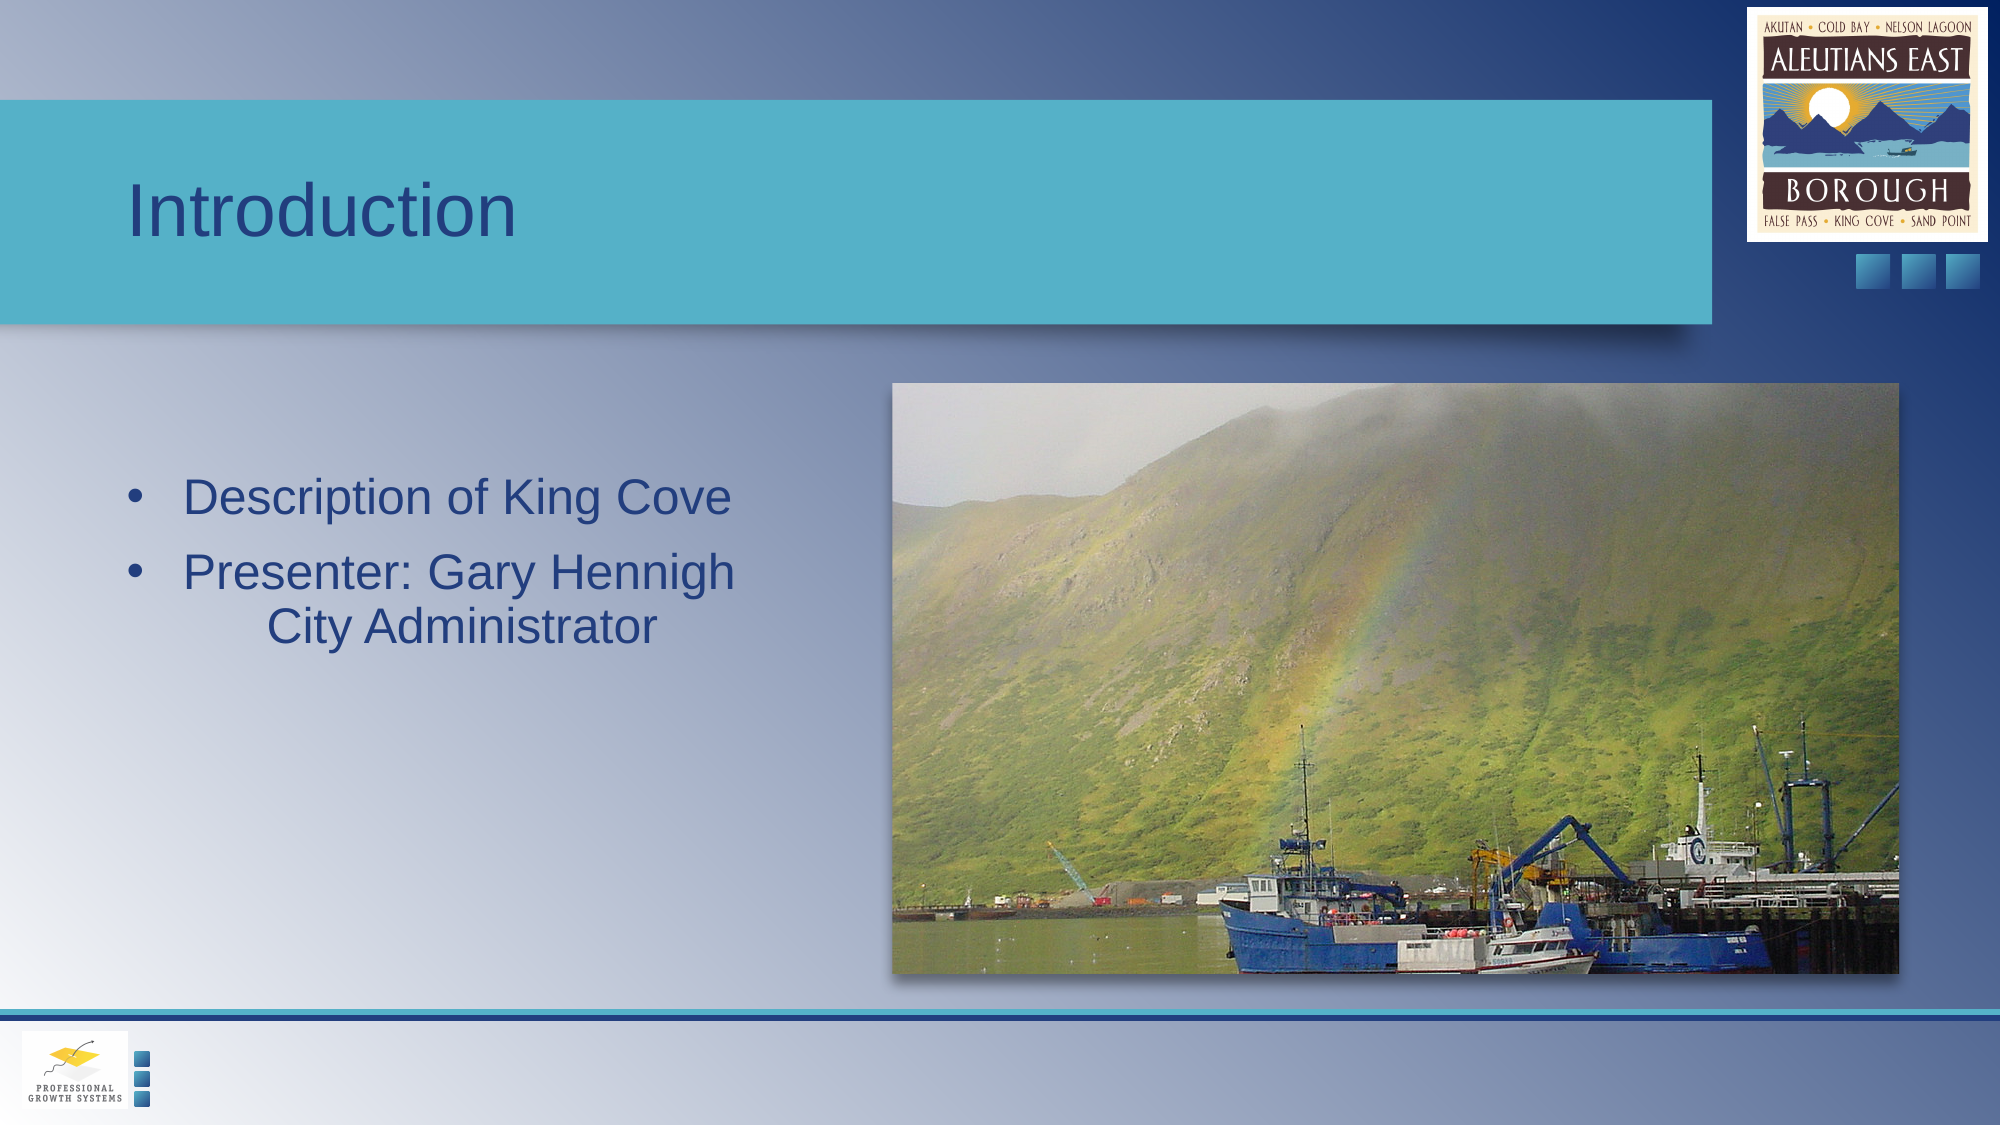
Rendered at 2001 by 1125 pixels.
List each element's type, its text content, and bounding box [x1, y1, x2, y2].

list Description of King Cove Presenter: Gary Hennigh City Administrator [111, 428, 863, 697]
picture [892, 383, 1900, 974]
title Introduction [111, 123, 1689, 301]
picture [0, 325, 1713, 376]
picture [22, 1031, 128, 1109]
picture [1747, 7, 1988, 242]
